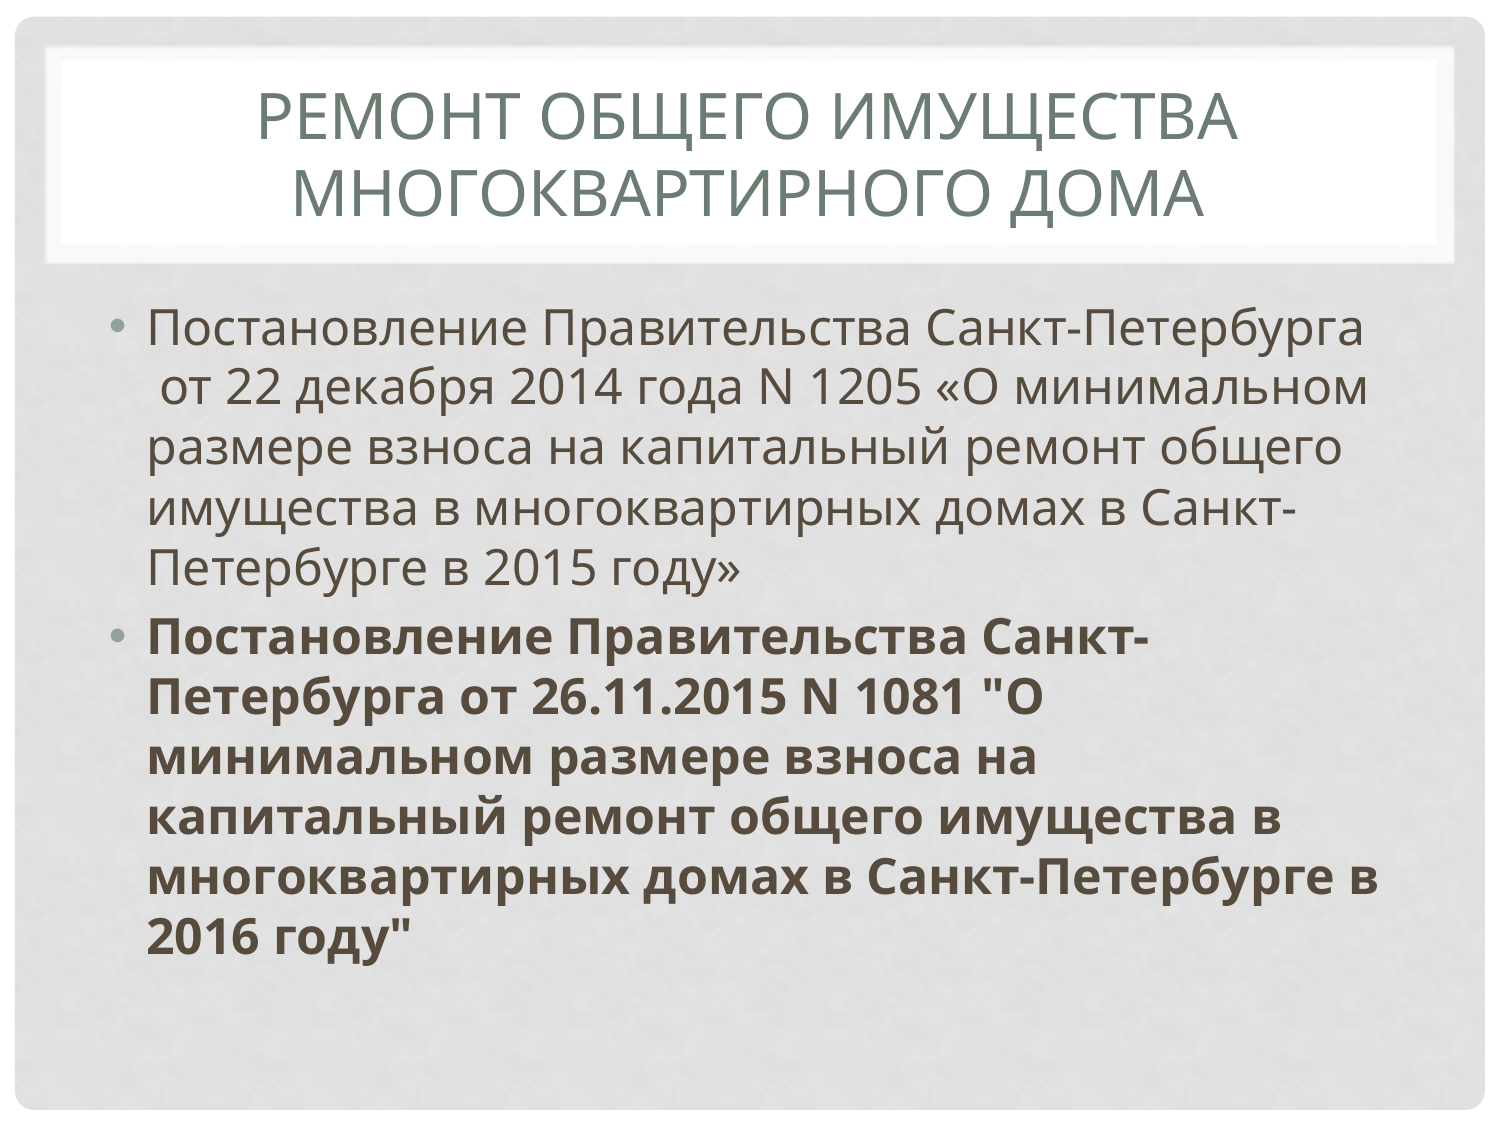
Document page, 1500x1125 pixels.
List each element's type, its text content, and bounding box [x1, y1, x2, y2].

title Ремонт общего имущества многоквартирного дома [69, 66, 1425, 238]
list Постановление Правительства Санкт-Петербурга от 22 декабря 2014 года N 1205 «О минимальном размере взноса на капитальный ремонт общего имущества в многоквартирных домах в Санкт-Петербурге в 2015 году» Постановление Правительства Санкт-Петербурга от 26.11.2015 N 1081 "О минимальном размере взноса на капитальный ремонт общего имущества в многоквартирных домах в Санкт-Петербурге в 2016 году" [75, 287, 1425, 1005]
